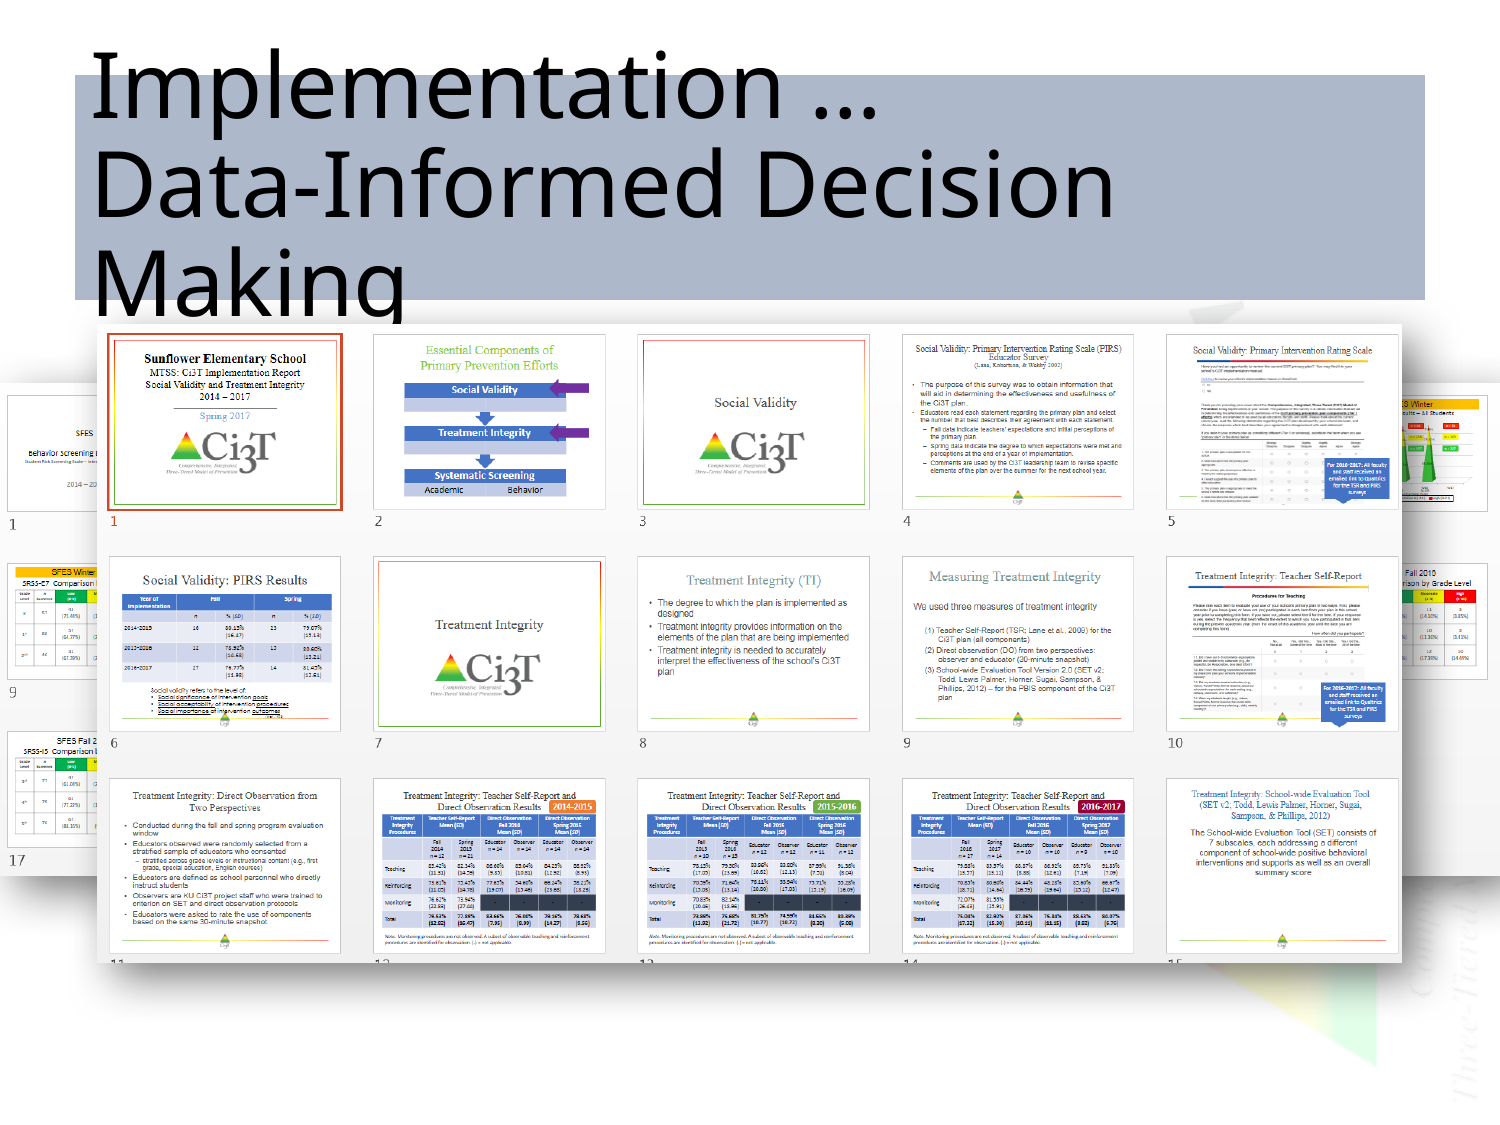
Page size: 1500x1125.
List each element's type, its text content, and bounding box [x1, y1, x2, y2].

title Implementation … Data-Informed Decision Making [75, 75, 1425, 300]
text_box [97, 324, 1402, 963]
picture [0, 383, 97, 876]
picture [1402, 383, 1500, 876]
